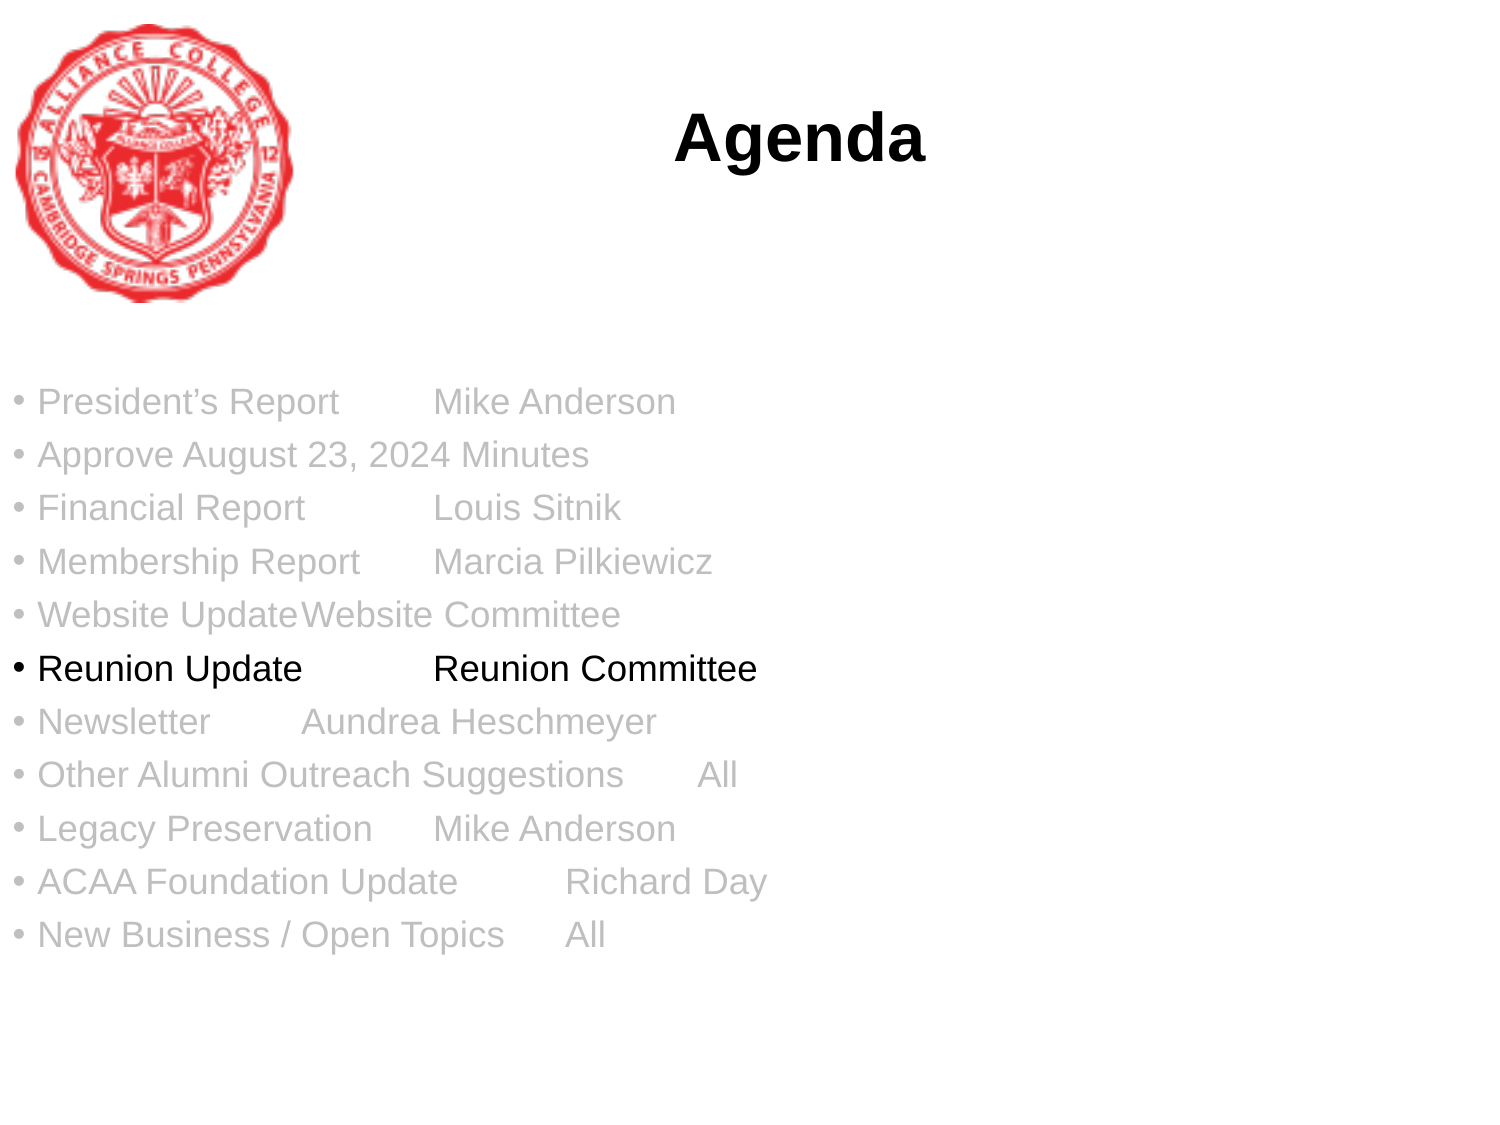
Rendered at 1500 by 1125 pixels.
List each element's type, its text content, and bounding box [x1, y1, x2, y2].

picture [0, 24, 313, 304]
title Agenda [313, 45, 1475, 233]
list President’s Report Mike Anderson Approve August 23, 2024 Minutes Financial Report Louis Sitnik Membership Report Marcia Pilkiewicz Website Update Website Committee Reunion Update Reunion Committee Newsletter Aundrea Heschmeyer Other Alumni Outreach Suggestions All Legacy Preservation Mike Anderson ACAA Foundation Update Richard Day New Business / Open Topics All [0, 375, 1498, 1125]
